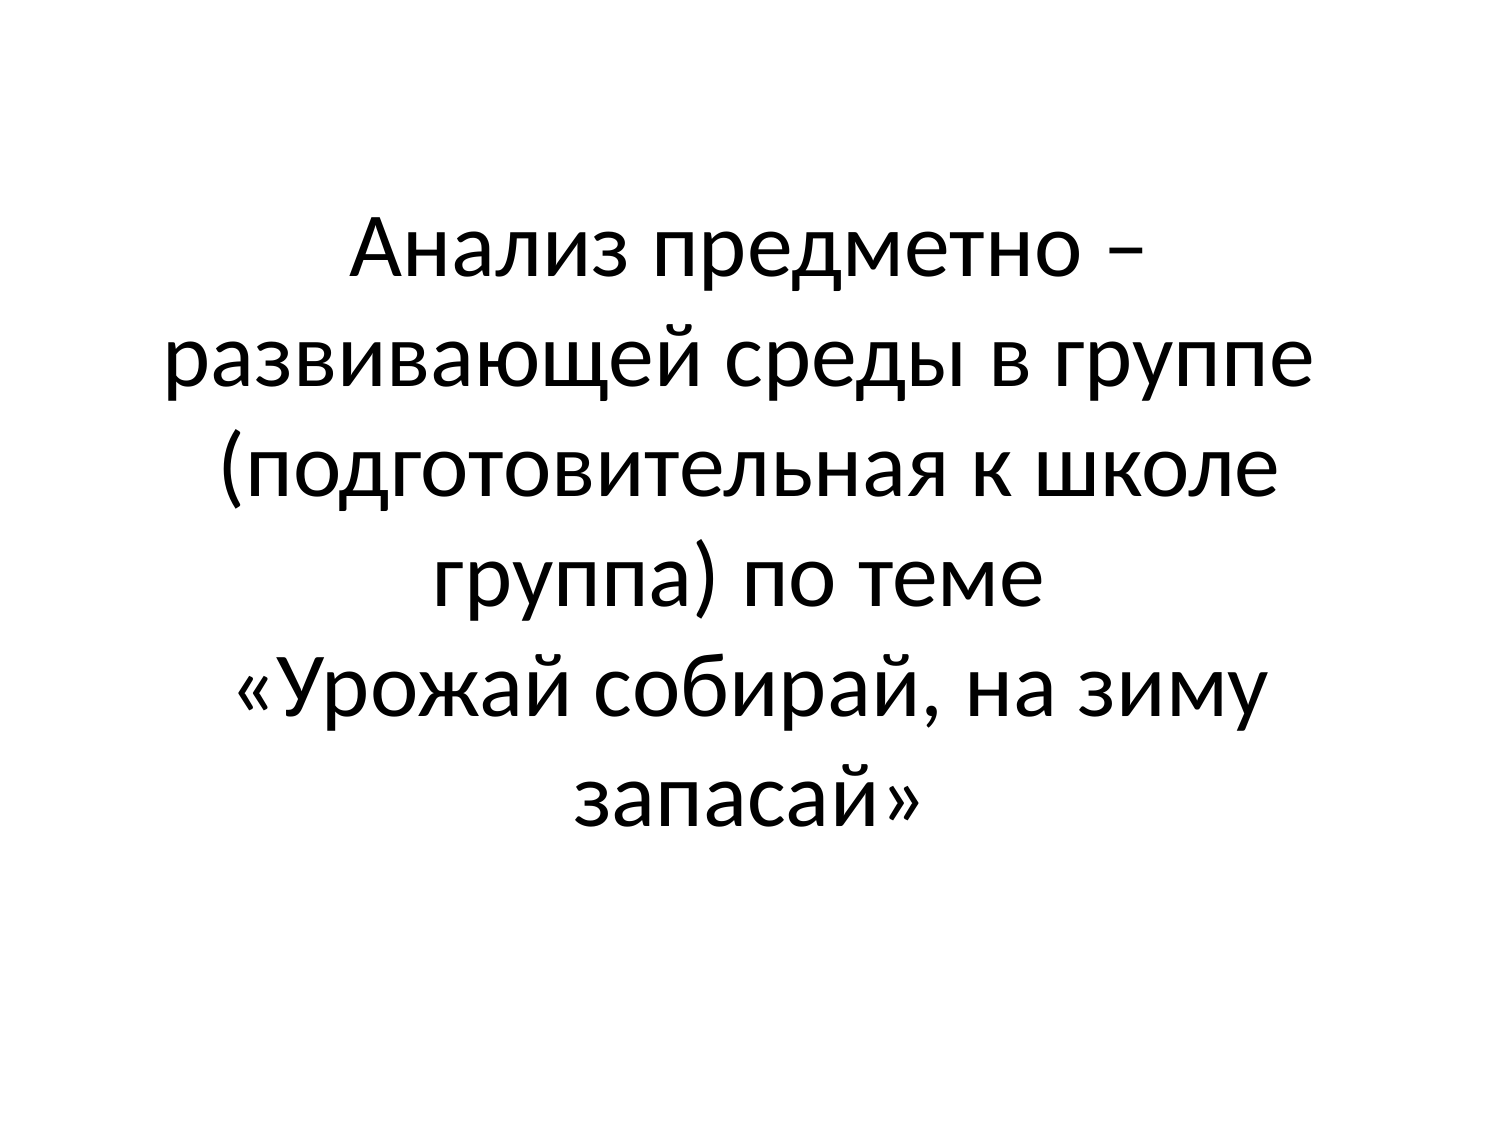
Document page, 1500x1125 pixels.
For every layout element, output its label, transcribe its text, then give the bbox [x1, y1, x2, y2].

title Анализ предметно – развивающей среды в группе (подготовительная к школе группа) по теме «Урожай собирай, на зиму запасай» [112, 101, 1388, 929]
